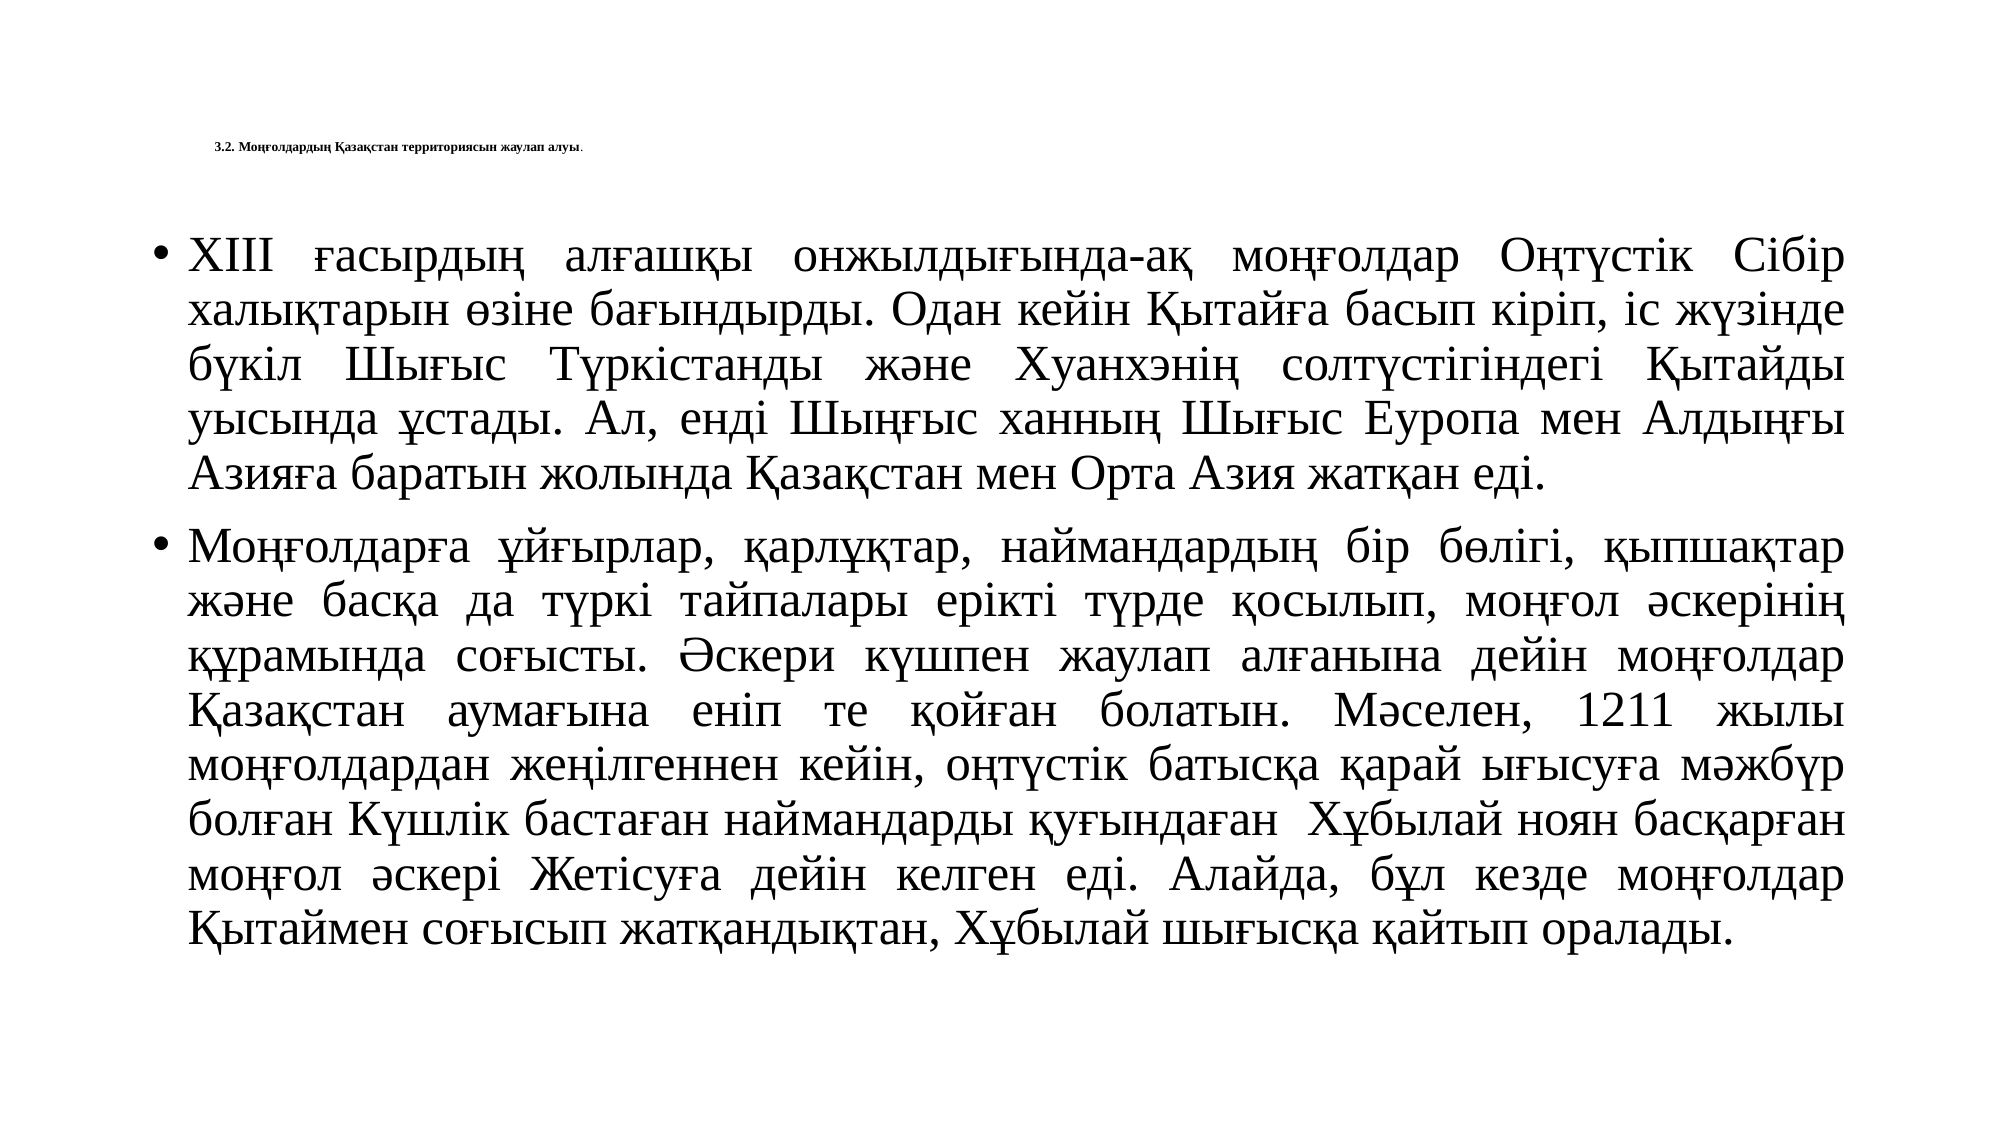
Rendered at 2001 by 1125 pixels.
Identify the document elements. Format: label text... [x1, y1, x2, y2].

list ХІІІ ғасырдың алғашқы онжылдығында-ақ моңғолдар Оңтүстік Сібір халықтарын өзіне бағындырды. Одан кейін Қытайға басып кіріп, іс жүзінде бүкіл Шығыс Түркістанды және Xуанхэнің солтүстігіндегі Қытайды уысында ұстады. Ал, енді Шыңғыс ханның Шығыс Еуропа мен Алдыңғы Азияға баратын жолында Қазақстан мен Орта Азия жатқан еді. Моңғолдарға ұйғырлар, қарлұқтар, наймандардың бір бөлігі, қыпшақтар және басқа да түркі тайпалары ерікті түрде қосылып, моңғол әскерінің құрамында соғысты. Әскери күшпен жаулап алғанына дейін моңғолдар Қазақстан аумағына еніп те қойған болатын. Мәселен, 1211 жылы моңғолдардан жеңілгеннен кейін, оңтүстік батысқа қарай ығысуға мәжбүр болған Күшлік бастаған наймандарды қуғындаған Хұбылай ноян басқарған моңғол әскері Жетісуға дейін келген еді. Алайда, бұл кезде моңғолдар Қытаймен соғысып жатқандықтан, Хұбылай шығысқа қайтып оралады. [137, 219, 1863, 1014]
title 3.2. Моңғолдардың Қазақстан территориясын жаулап алуы. [199, 111, 1925, 179]
